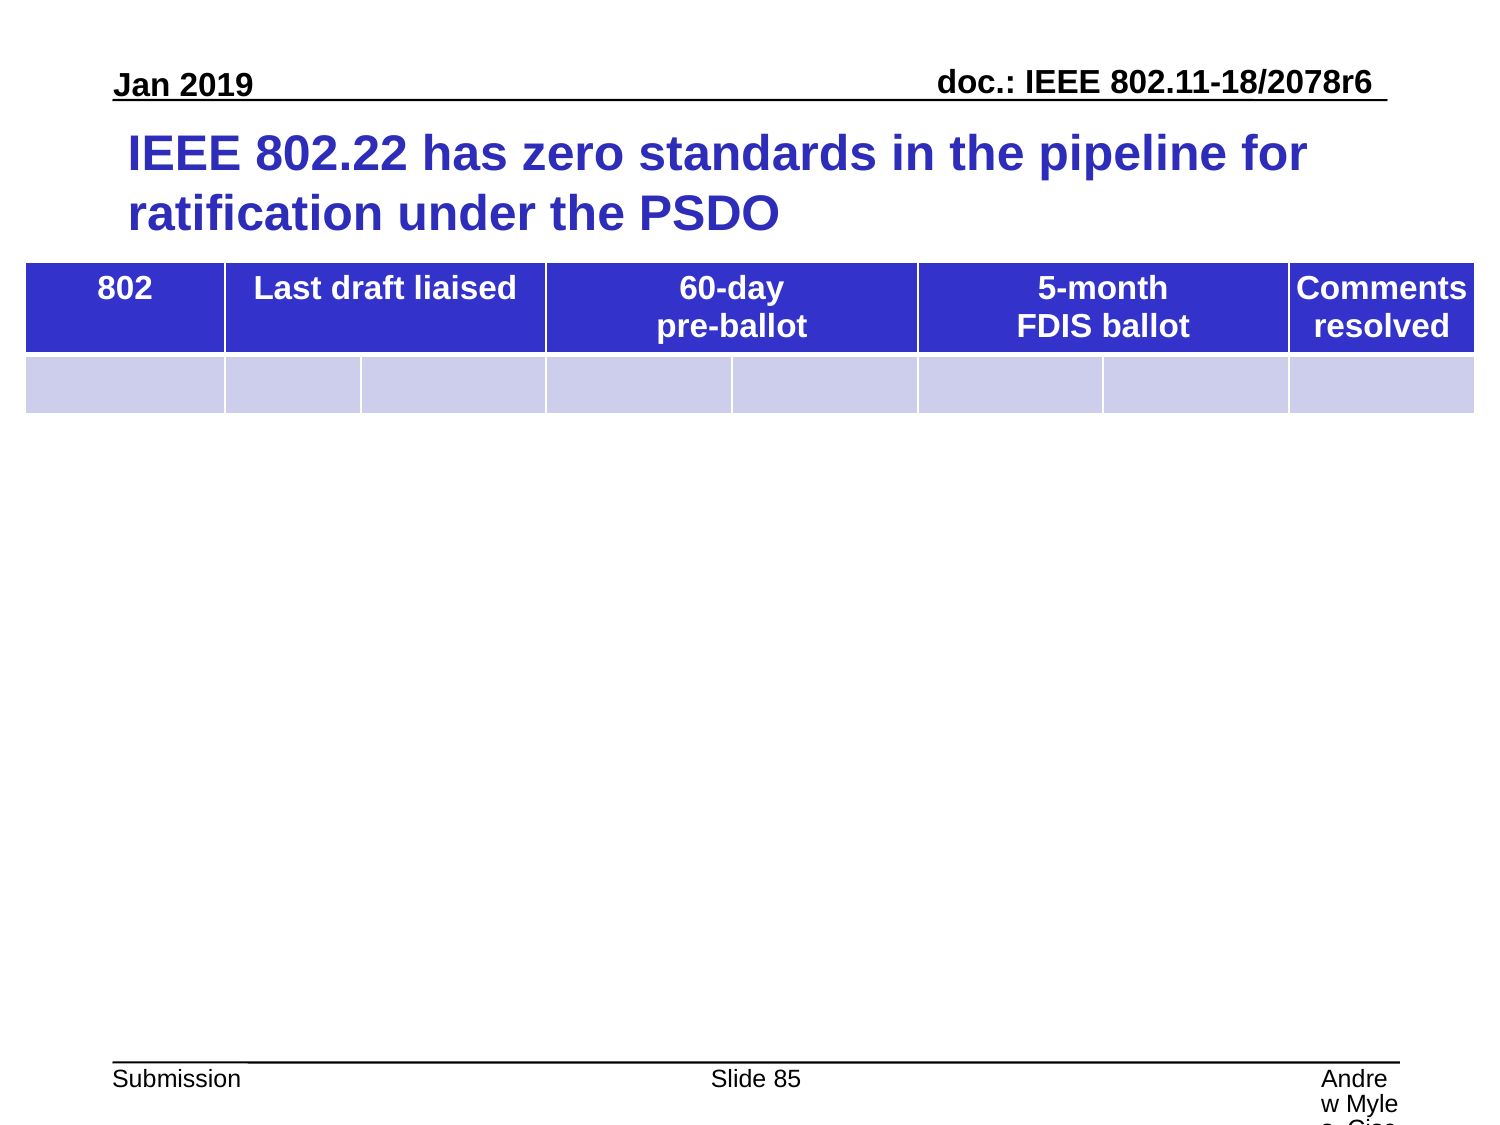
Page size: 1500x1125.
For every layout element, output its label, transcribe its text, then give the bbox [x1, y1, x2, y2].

table_header 5-month FDIS ballot [919, 263, 1288, 352]
table_header Last draft liaised [226, 263, 545, 352]
table_cell [1290, 357, 1474, 413]
table_header 802 [26, 263, 224, 352]
title IEEE 802.22 has zero standards in the pipeline for ratification under the PSDO [112, 112, 1388, 262]
table_cell [1104, 357, 1288, 413]
table_cell [919, 357, 1102, 413]
table_cell [226, 357, 360, 413]
table_header 60-day pre-ballot [547, 263, 917, 352]
table_cell [26, 357, 224, 413]
table_cell [733, 357, 917, 413]
table_cell [547, 357, 731, 413]
slide_number Slide 85 [709, 1061, 803, 1093]
footer Andrew Myles, Cisco [1320, 1061, 1402, 1093]
table_header Comments resolved [1290, 263, 1474, 352]
table_cell [362, 357, 545, 413]
